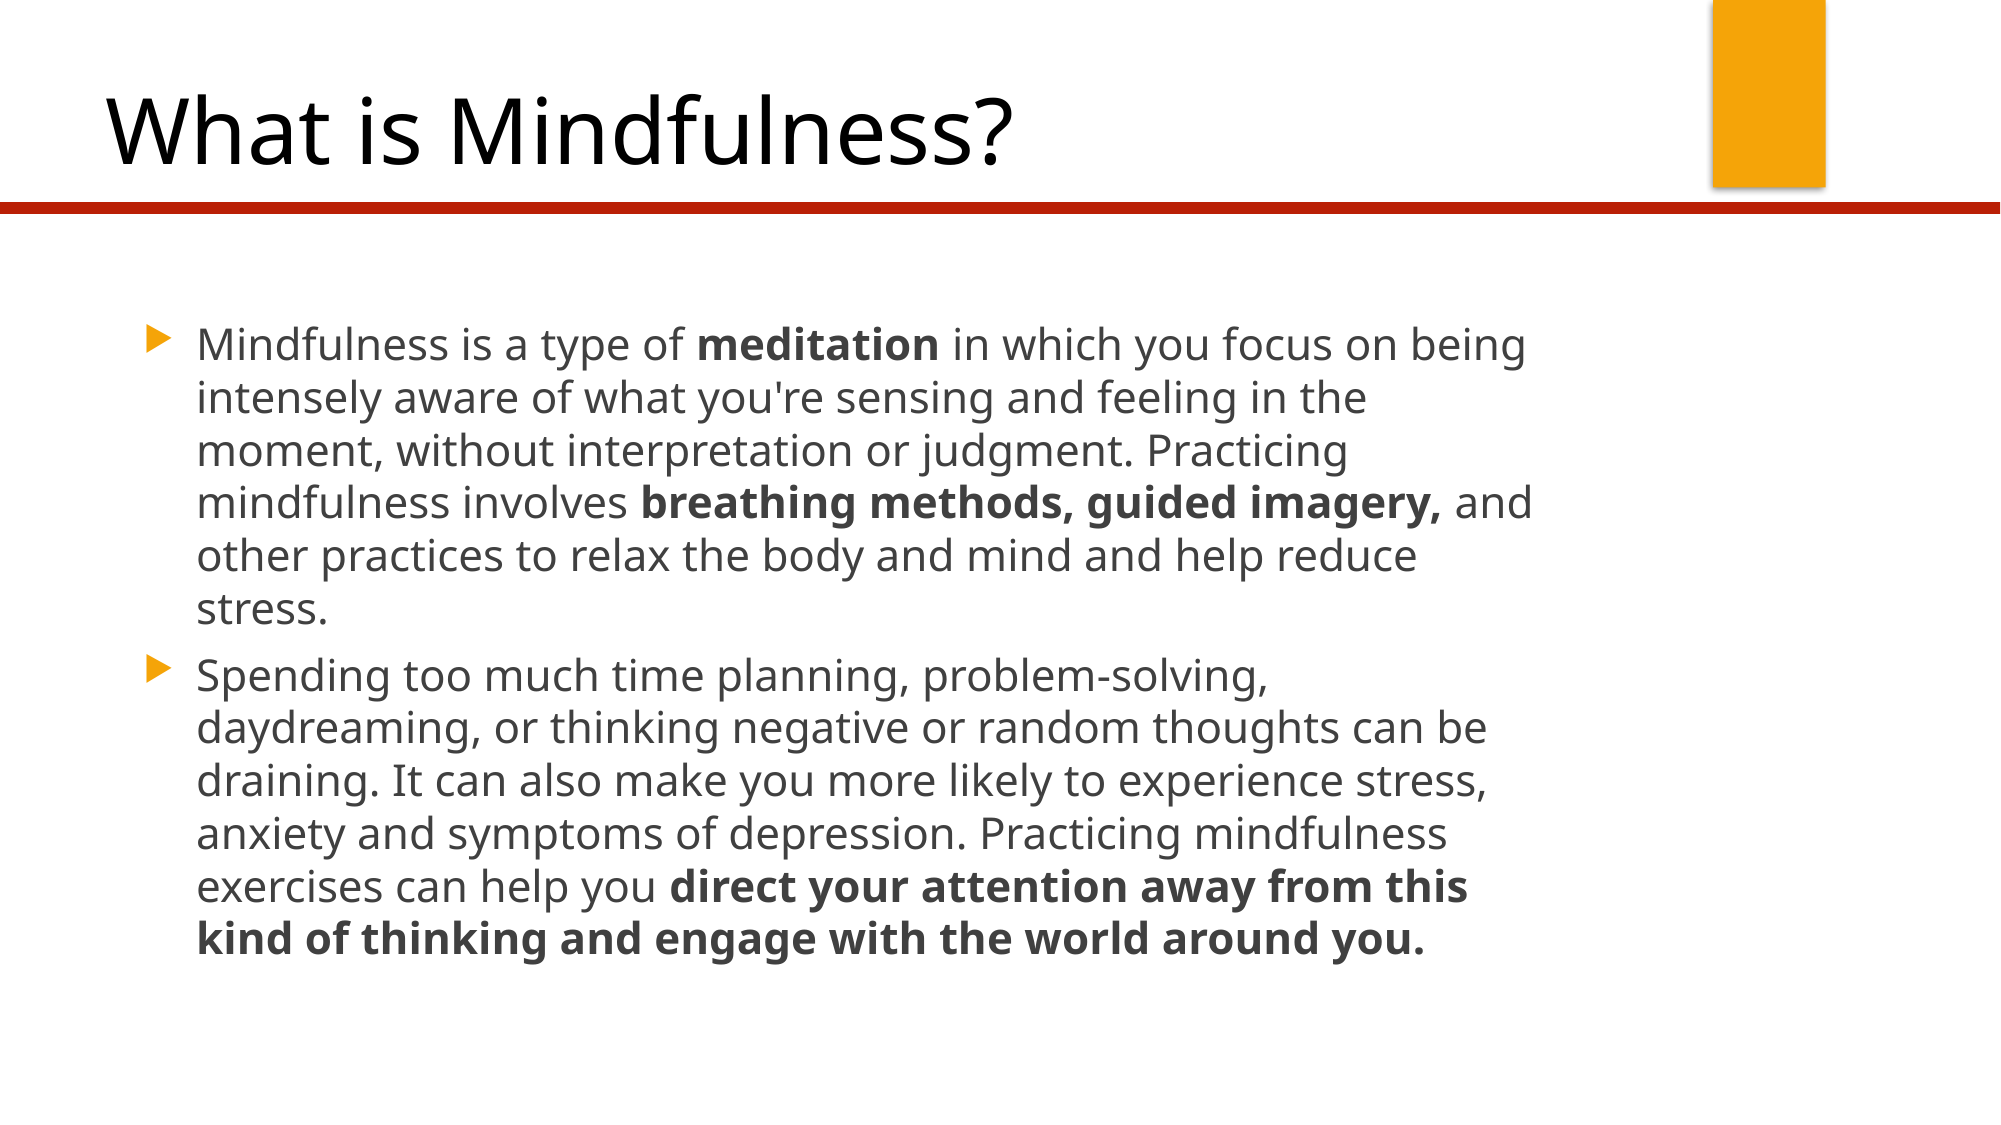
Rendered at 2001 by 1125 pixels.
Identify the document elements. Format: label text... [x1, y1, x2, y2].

title What is Mindfulness? [90, 67, 1528, 188]
list Mindfulness is a type of meditation in which you focus on being intensely aware of what you're sensing and feeling in the moment, without interpretation or judgment. Practicing mindfulness involves breathing methods, guided imagery, and other practices to relax the body and mind and help reduce stress. Spending too much time planning, problem-solving, daydreaming, or thinking negative or random thoughts can be draining. It can also make you more likely to experience stress, anxiety and symptoms of depression. Practicing mindfulness exercises can help you direct your attention away from this kind of thinking and engage with the world around you. [128, 309, 1566, 981]
